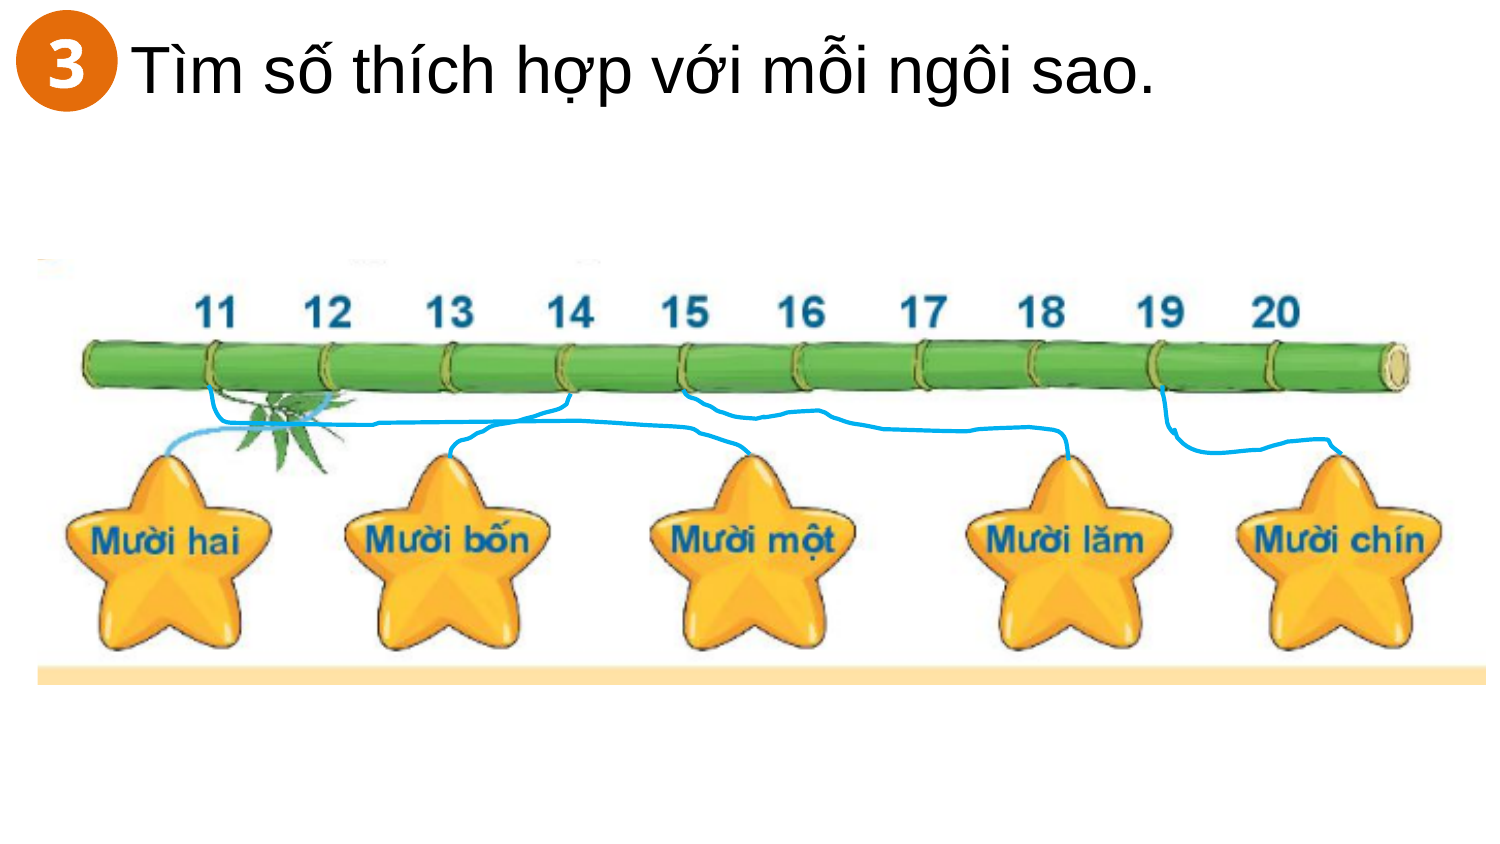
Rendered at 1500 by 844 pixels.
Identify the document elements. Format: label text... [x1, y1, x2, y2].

text_box 3 [13, 7, 120, 114]
picture [37, 259, 1487, 685]
text_box Tìm số thích hợp với mỗi ngôi sao. [115, 0, 1498, 137]
